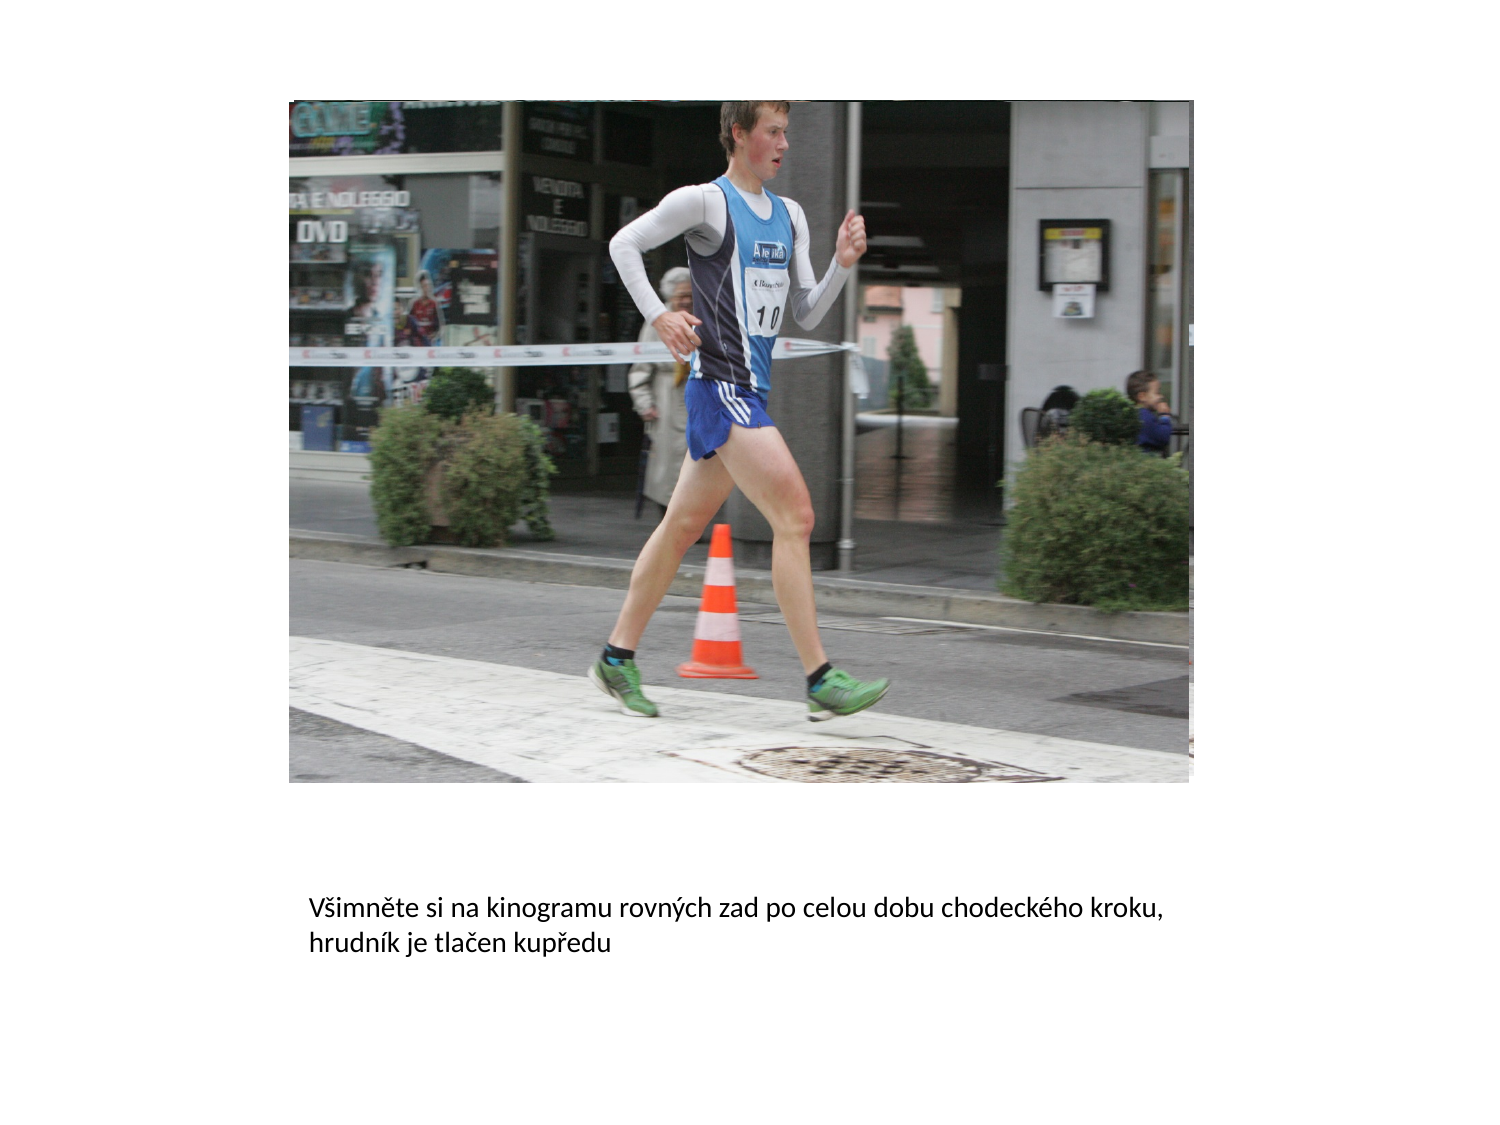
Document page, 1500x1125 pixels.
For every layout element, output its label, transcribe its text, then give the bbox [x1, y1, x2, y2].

picture [288, 100, 1195, 784]
list Všimněte si na kinogramu rovných zad po celou dobu chodeckého kroku, hrudník je tlačen kupředu [294, 880, 1194, 1013]
